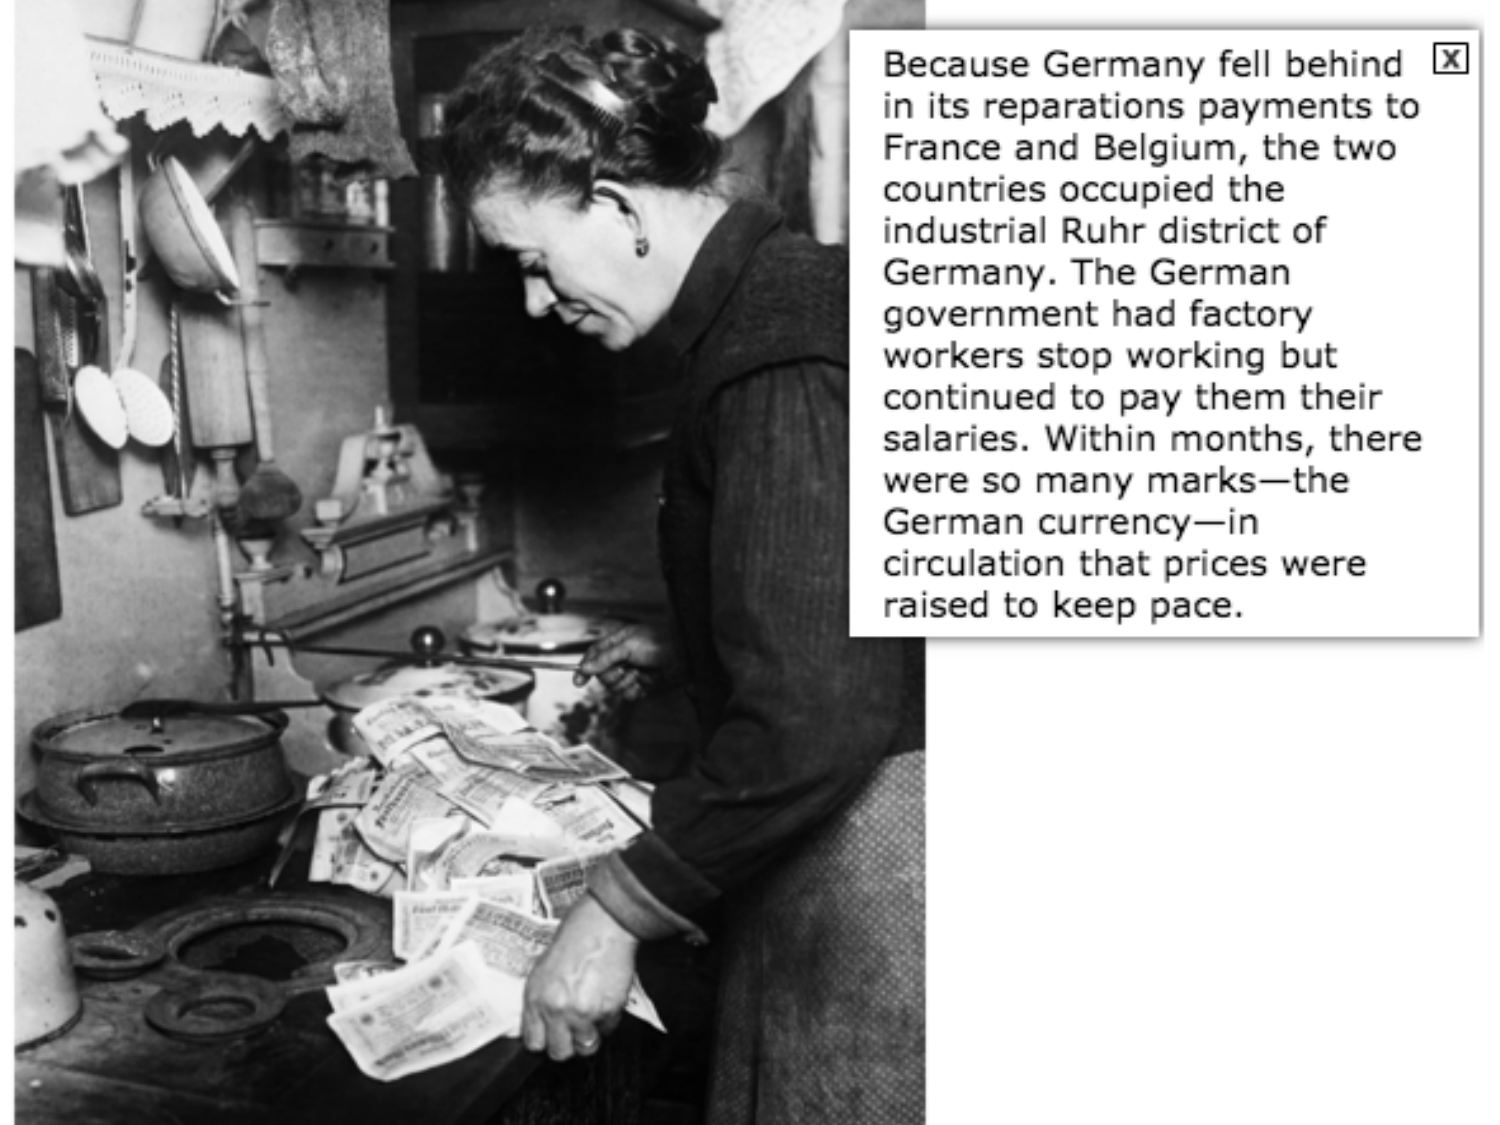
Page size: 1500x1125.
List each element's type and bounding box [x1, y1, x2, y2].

list [0, 0, 1500, 1125]
